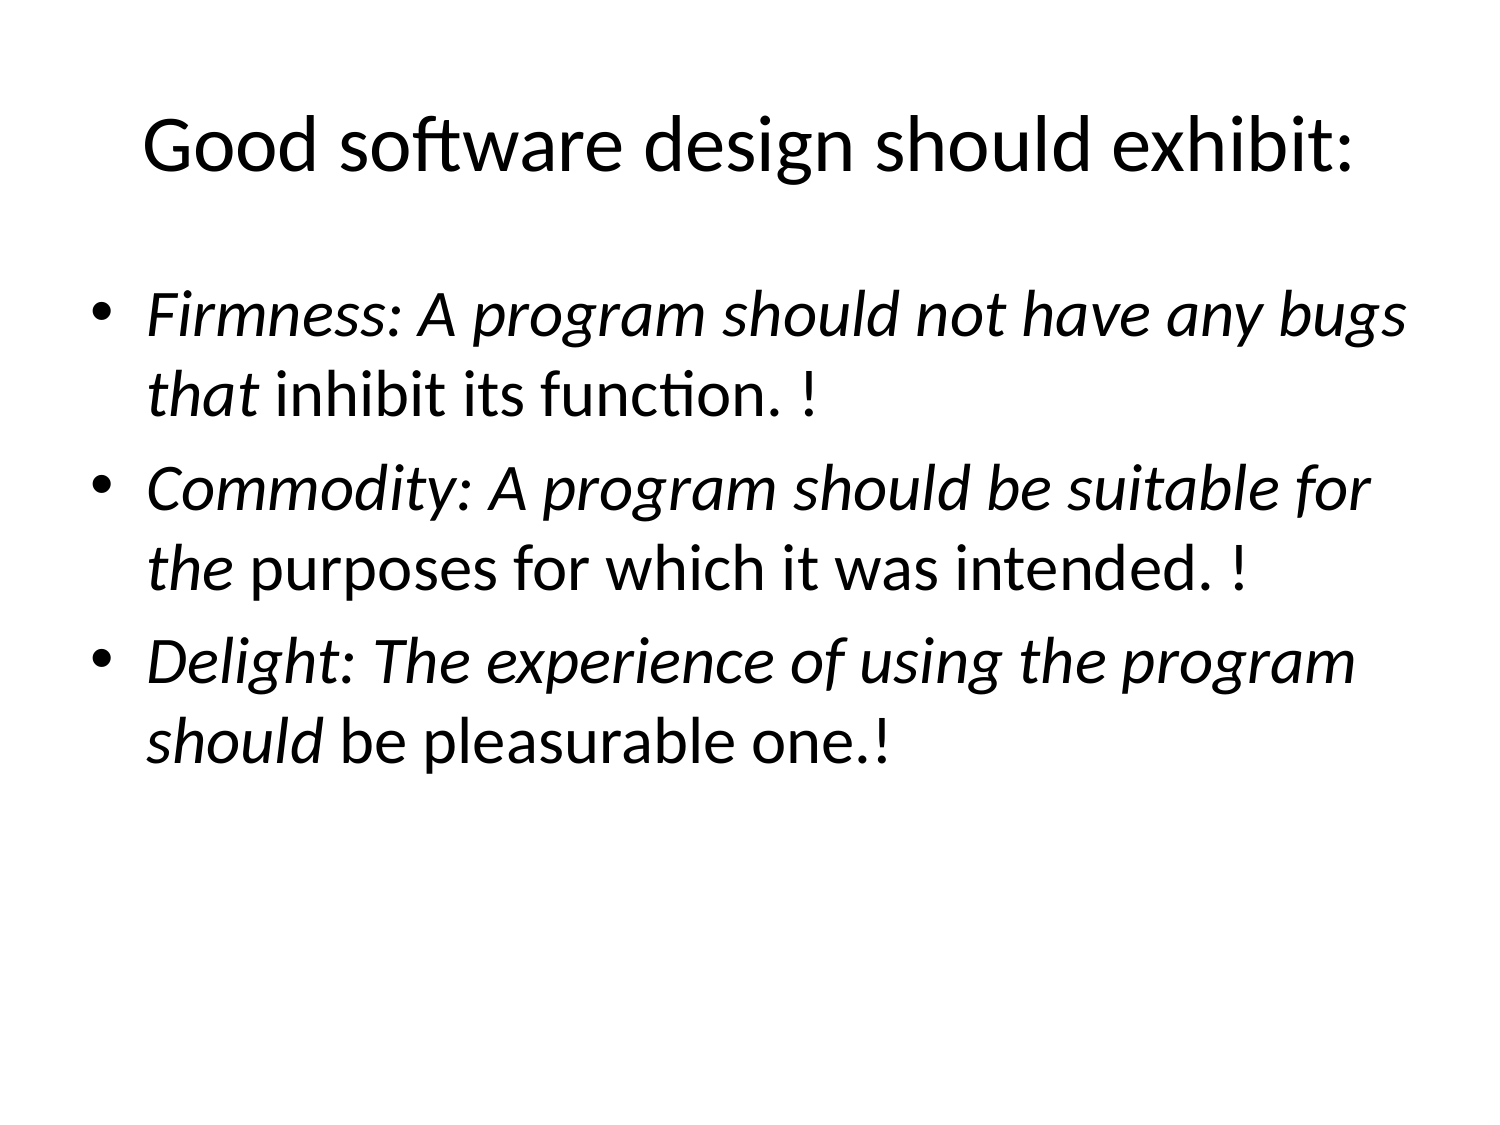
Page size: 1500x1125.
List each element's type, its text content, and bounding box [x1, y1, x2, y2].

list Firmness: A program should not have any bugs that inhibit its function. ! Commodity: A program should be suitable for the purposes for which it was intended. ! Delight: The experience of using the program should be pleasurable one.! [75, 262, 1425, 1005]
title Good software design should exhibit: [75, 45, 1425, 233]
